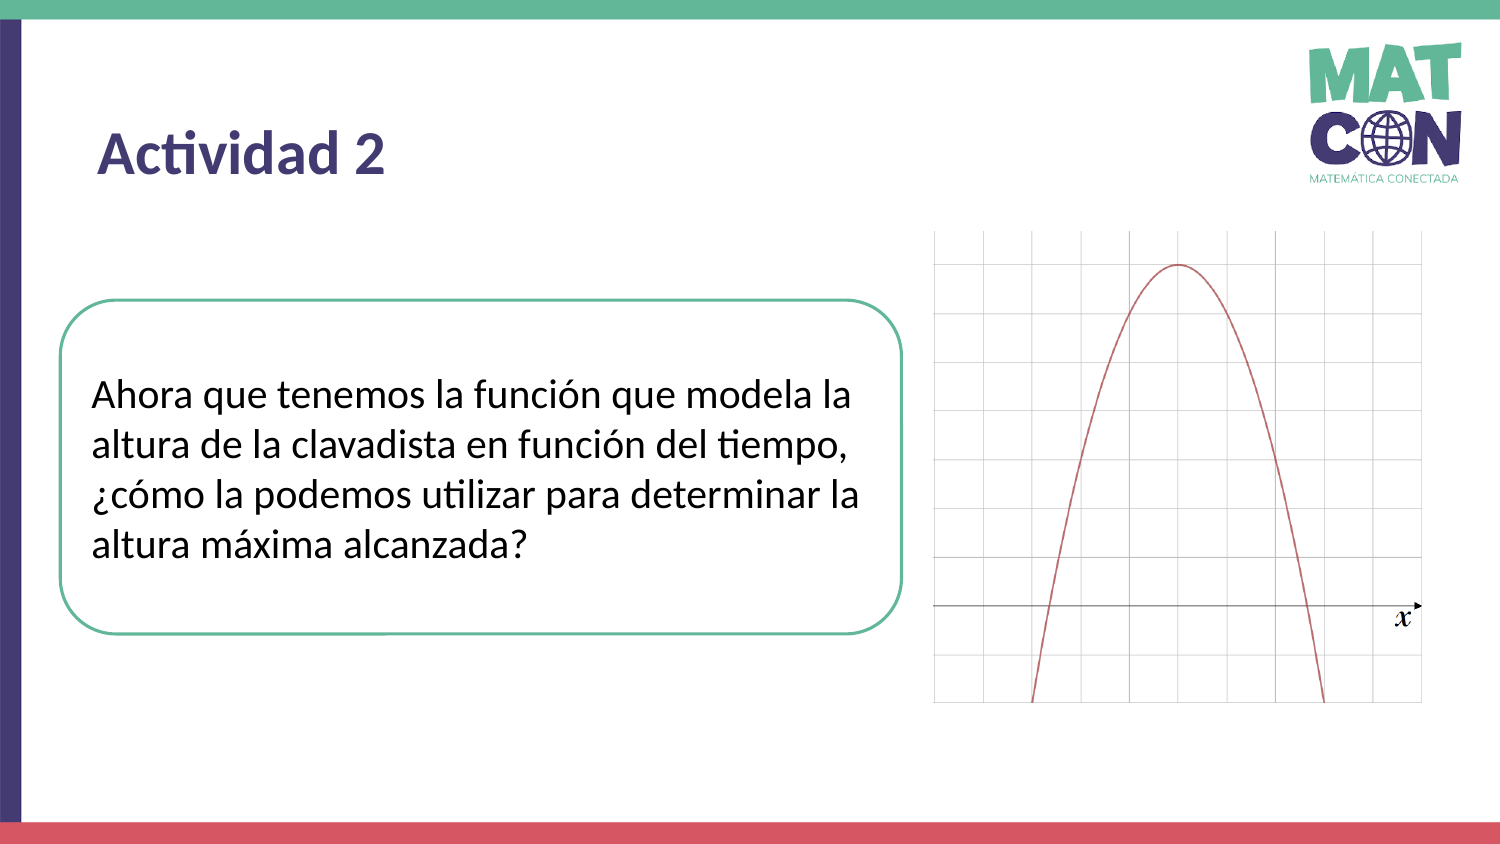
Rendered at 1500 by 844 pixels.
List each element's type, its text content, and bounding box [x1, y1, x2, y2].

text_box Ahora que tenemos la función que modela la altura de la clavadista en función del tiempo, ¿cómo la podemos utilizar para determinar la altura máxima alcanzada? [60, 300, 902, 634]
text_box Actividad 2 [86, 106, 950, 194]
picture [0, 0, 1500, 844]
